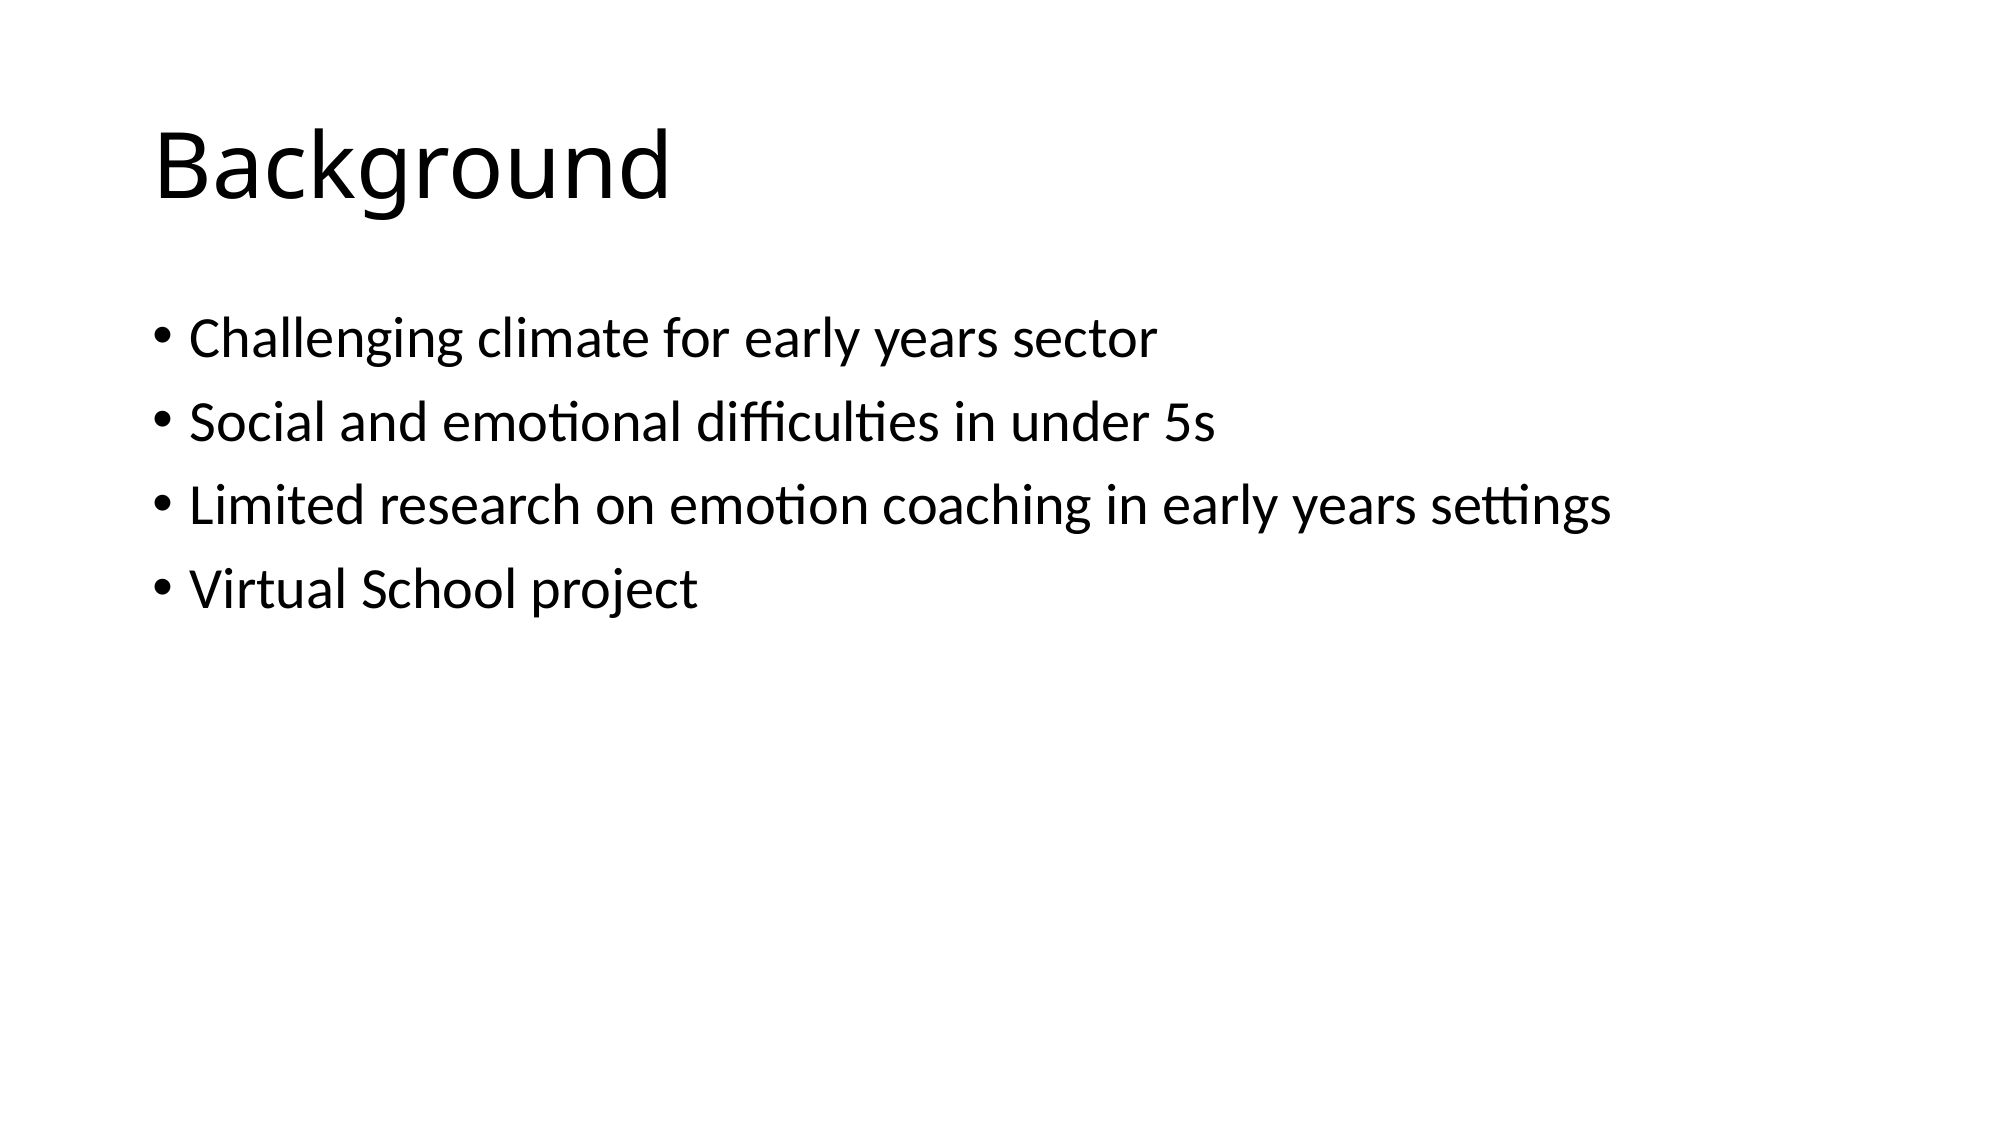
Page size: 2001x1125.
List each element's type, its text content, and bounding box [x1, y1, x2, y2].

list Challenging climate for early years sector Social and emotional difficulties in under 5s Limited research on emotion coaching in early years settings Virtual School project [137, 299, 1863, 1014]
title Background [137, 59, 1863, 278]
